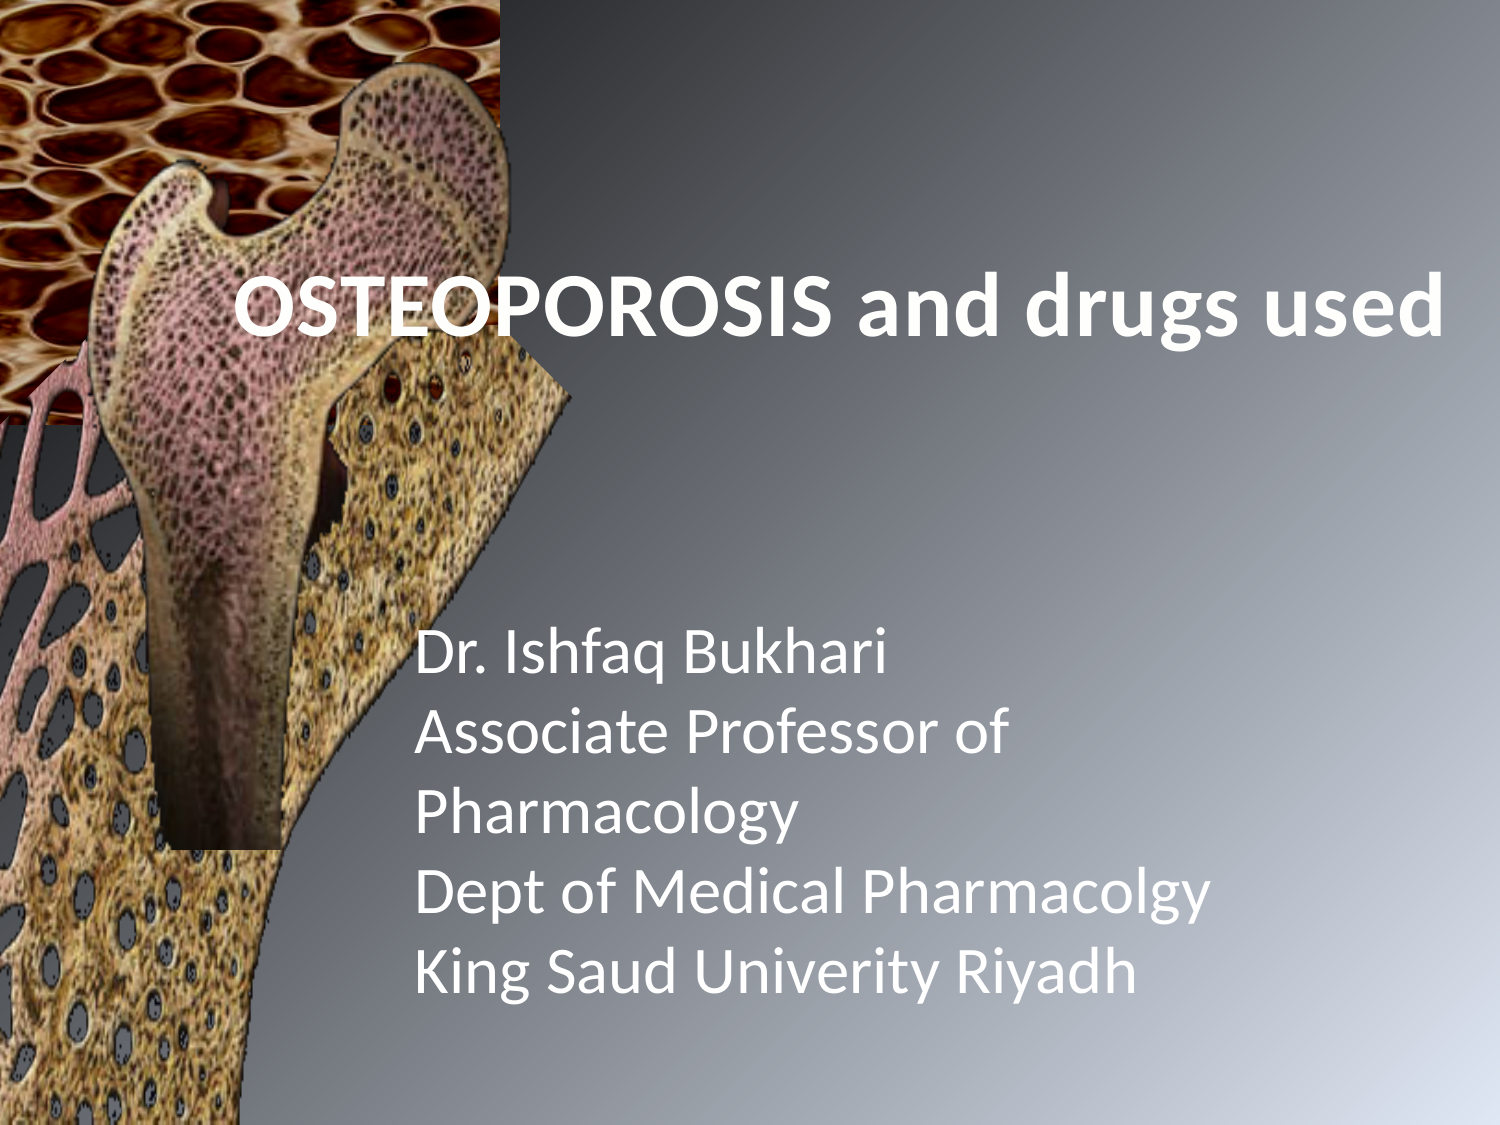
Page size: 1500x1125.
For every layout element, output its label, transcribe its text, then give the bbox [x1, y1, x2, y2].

text_box OSTEOPOROSIS and drugs used [554, 237, 1465, 363]
text_box Dr. Ishfaq Bukhari Associate Professor of Pharmacology Dept of Medical Pharmacolgy King Saud Univerity Riyadh [604, 599, 1325, 1015]
picture [0, 0, 601, 1125]
